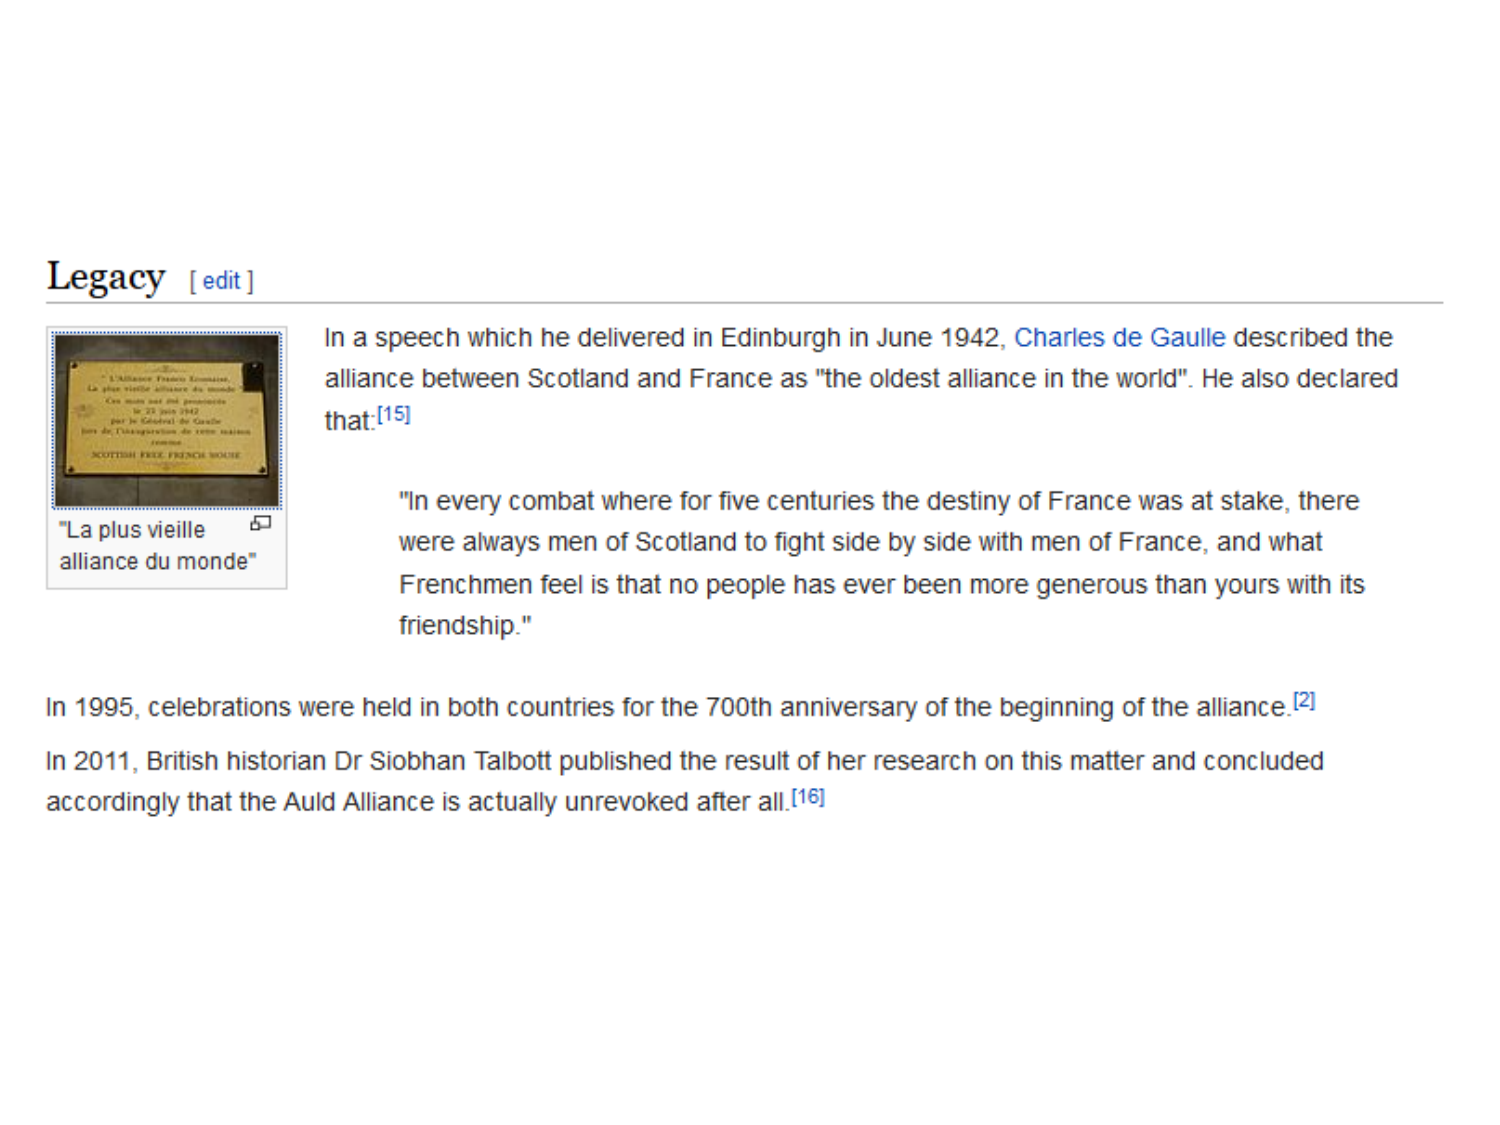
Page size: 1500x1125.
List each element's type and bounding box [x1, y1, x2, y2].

picture [9, 231, 1476, 851]
